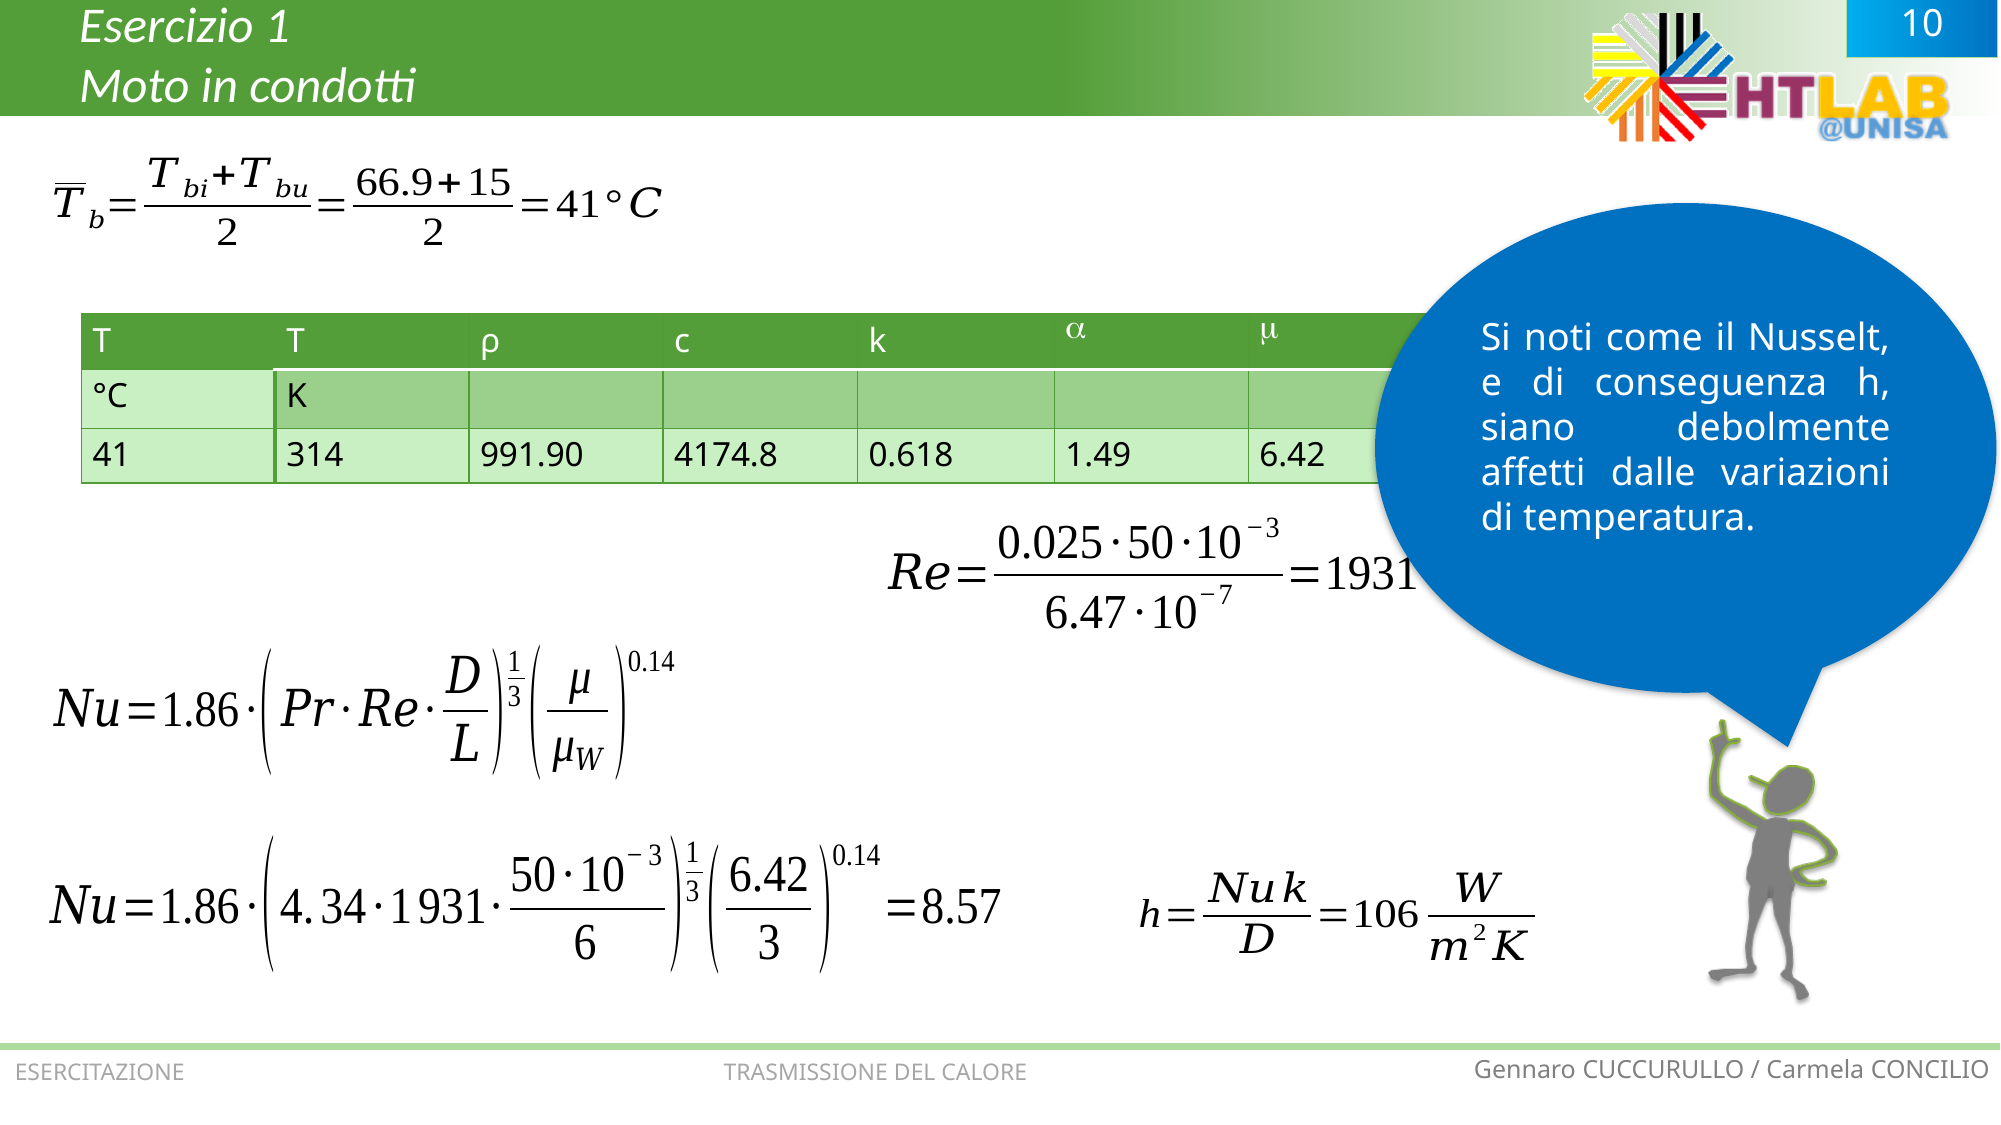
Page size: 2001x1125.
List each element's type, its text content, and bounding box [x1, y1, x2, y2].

picture [1575, 1, 1962, 167]
text_box Si noti come il Nusselt, e di conseguenza h, siano debolmente affetti dalle variazioni di temperatura. [1374, 202, 1998, 715]
text_box Esercizio 1 Moto in condotti [64, 0, 1170, 120]
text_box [780, 252, 1005, 526]
picture [1701, 716, 1845, 1012]
text_box ESERCITAZIONE TRASMISSIONE DEL CALORE [0, 1050, 1440, 1093]
